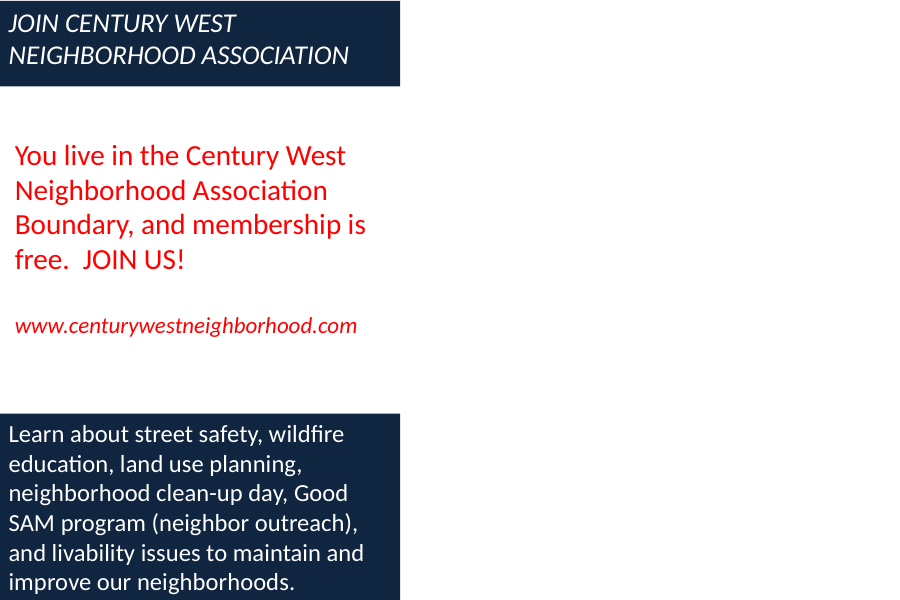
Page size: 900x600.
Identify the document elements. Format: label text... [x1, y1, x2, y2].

text_box You live in the Century West Neighborhood Association Boundary, and membership is free. JOIN US! www.centurywestneighborhood.com [0, 103, 401, 381]
text_box Learn about street safety, wildfire education, land use planning, neighborhood clean-up day, Good SAM program (neighbor outreach), and livability issues to maintain and improve our neighborhoods. [0, 413, 401, 600]
text_box JOIN CENTURY WEST NEIGHBORHOOD ASSOCIATION [0, 0, 401, 87]
